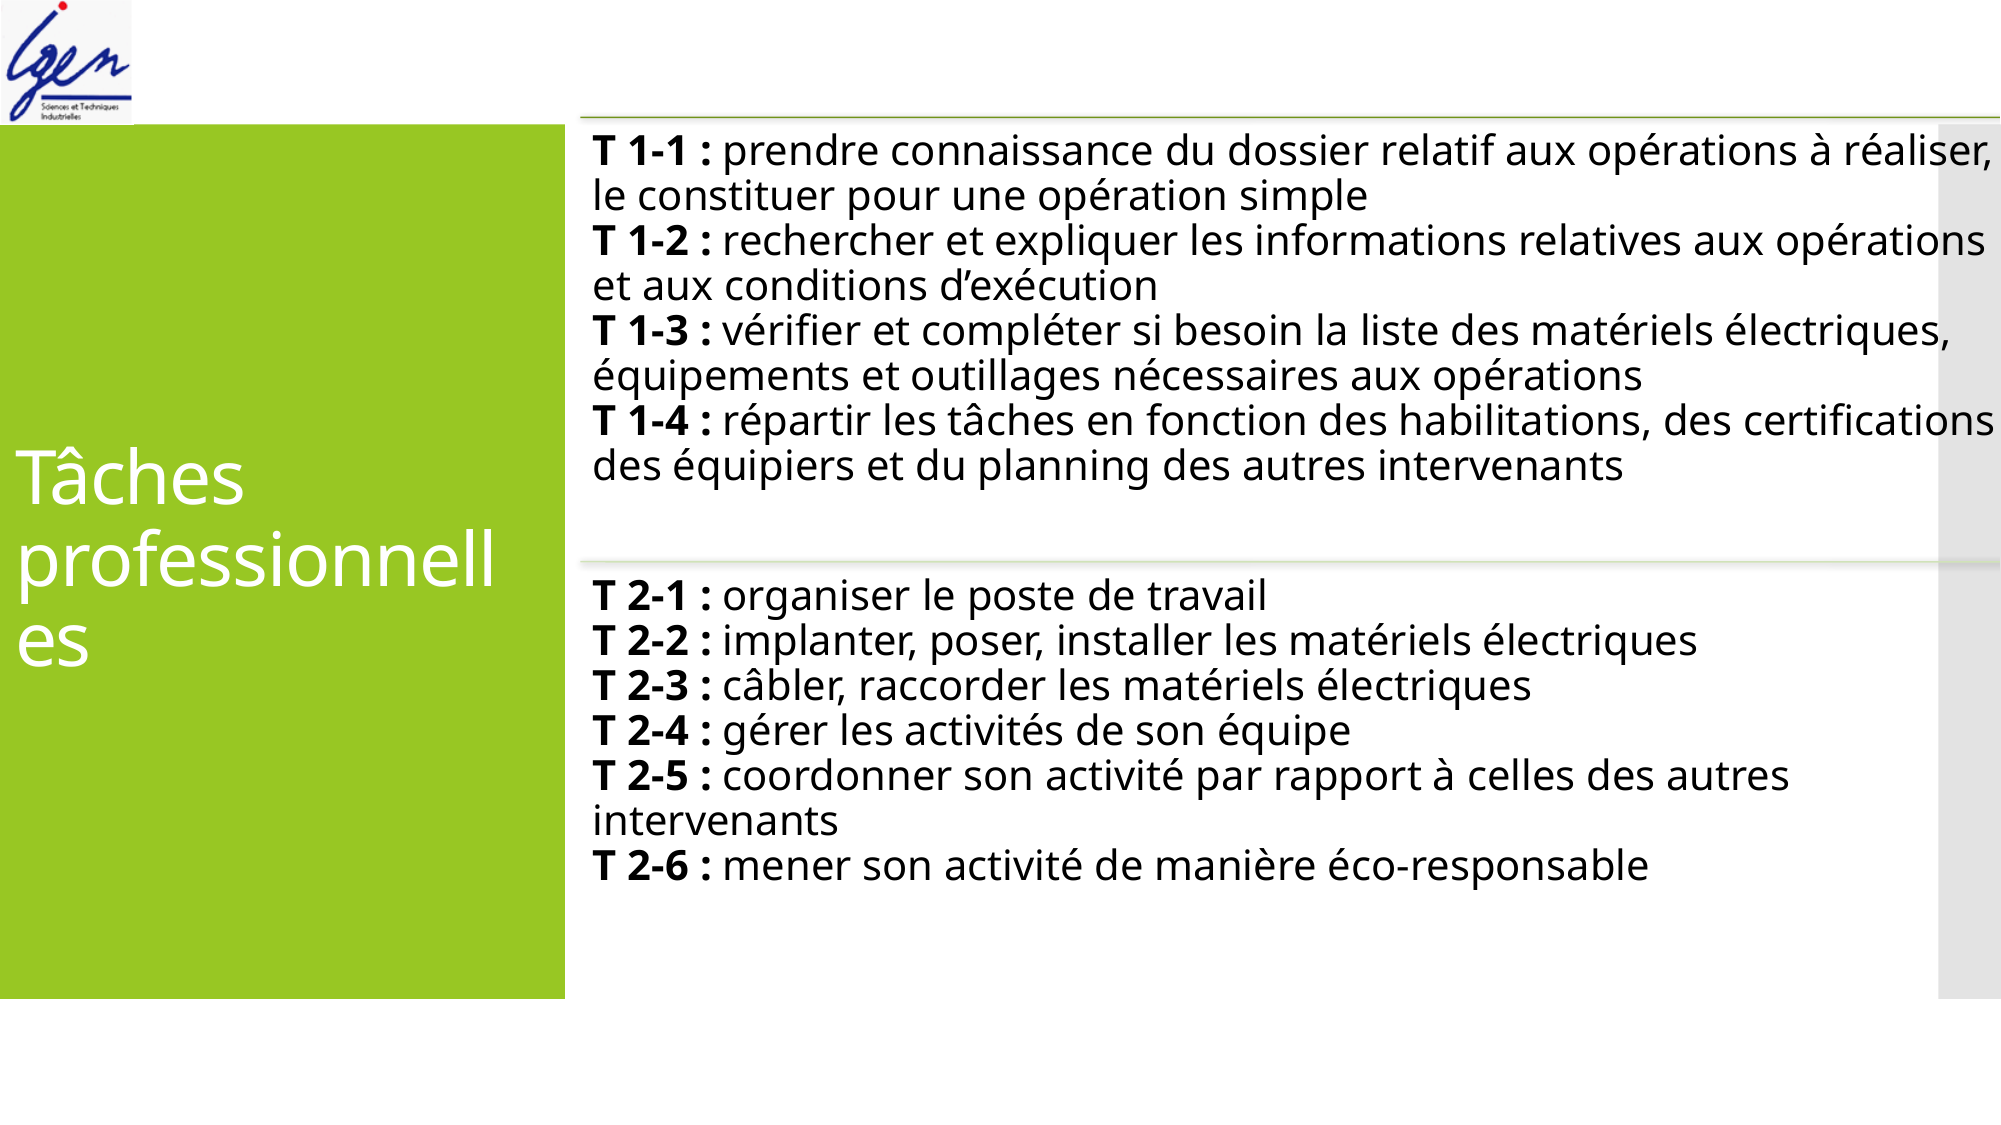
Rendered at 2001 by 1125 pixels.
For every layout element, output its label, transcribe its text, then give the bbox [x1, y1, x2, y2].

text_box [580, 116, 2000, 1007]
picture [0, 0, 135, 125]
title Tâches professionnelles [0, 184, 525, 940]
